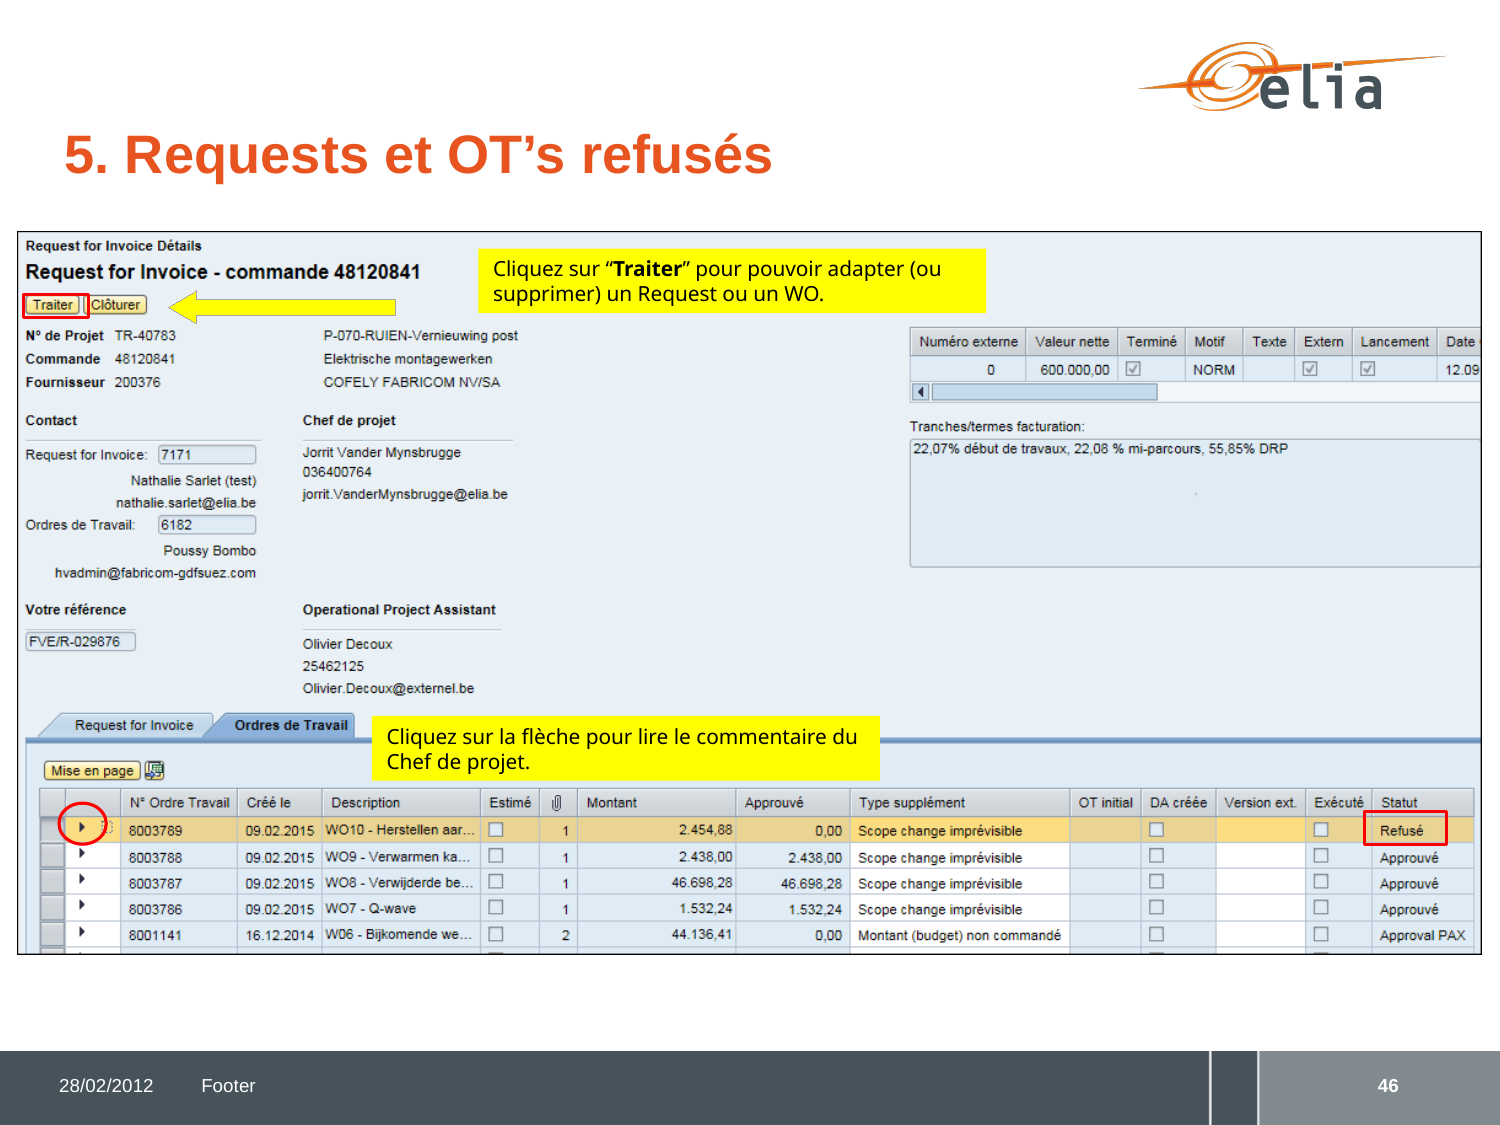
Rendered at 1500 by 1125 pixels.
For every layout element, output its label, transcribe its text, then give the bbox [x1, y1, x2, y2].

picture [17, 231, 1482, 955]
picture [0, 1051, 1500, 1125]
picture [1138, 42, 1447, 111]
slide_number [59, 1074, 189, 1116]
footer Footer [201, 1074, 1199, 1116]
slide_number 46 [1264, 1074, 1399, 1116]
title 5. Requests et OT’s refusés [64, 119, 1400, 230]
